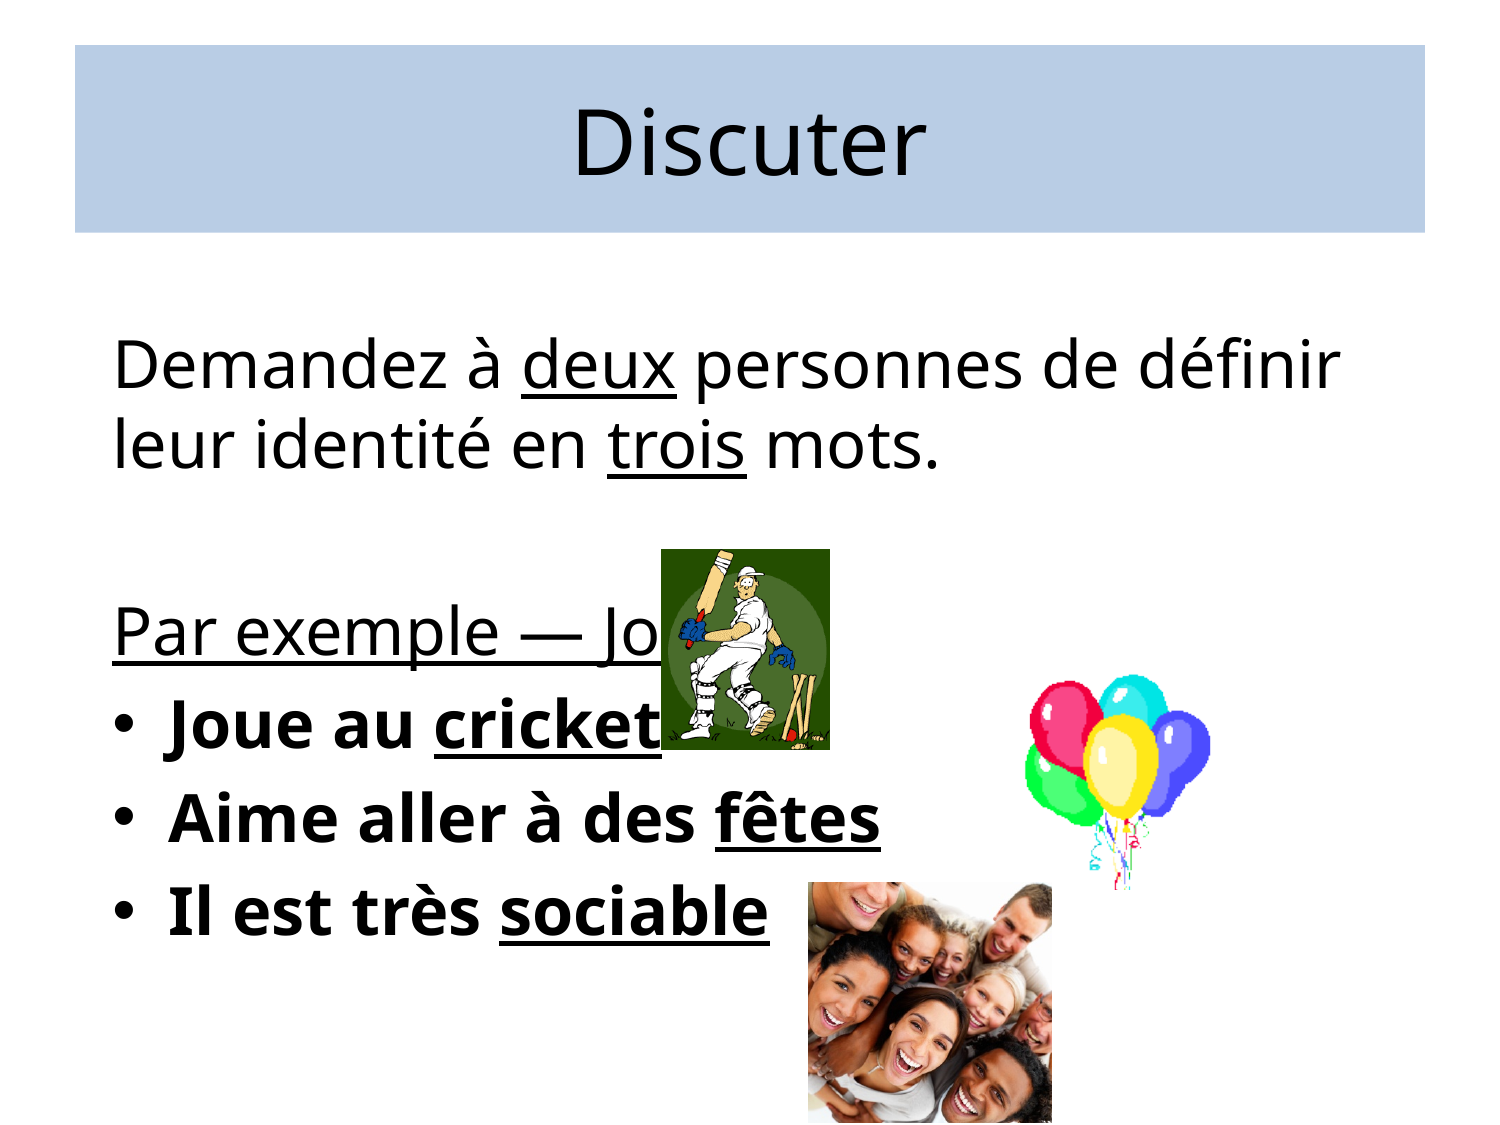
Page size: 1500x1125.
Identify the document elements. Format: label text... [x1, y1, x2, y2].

title Discuter [75, 45, 1425, 233]
list Demandez à deux personnes de définir leur identité en trois mots. Par exemple — Joe Joue au cricket Aime aller à des fêtes Il est très sociable [97, 314, 1425, 1125]
picture [660, 549, 830, 751]
picture [807, 651, 1239, 1123]
